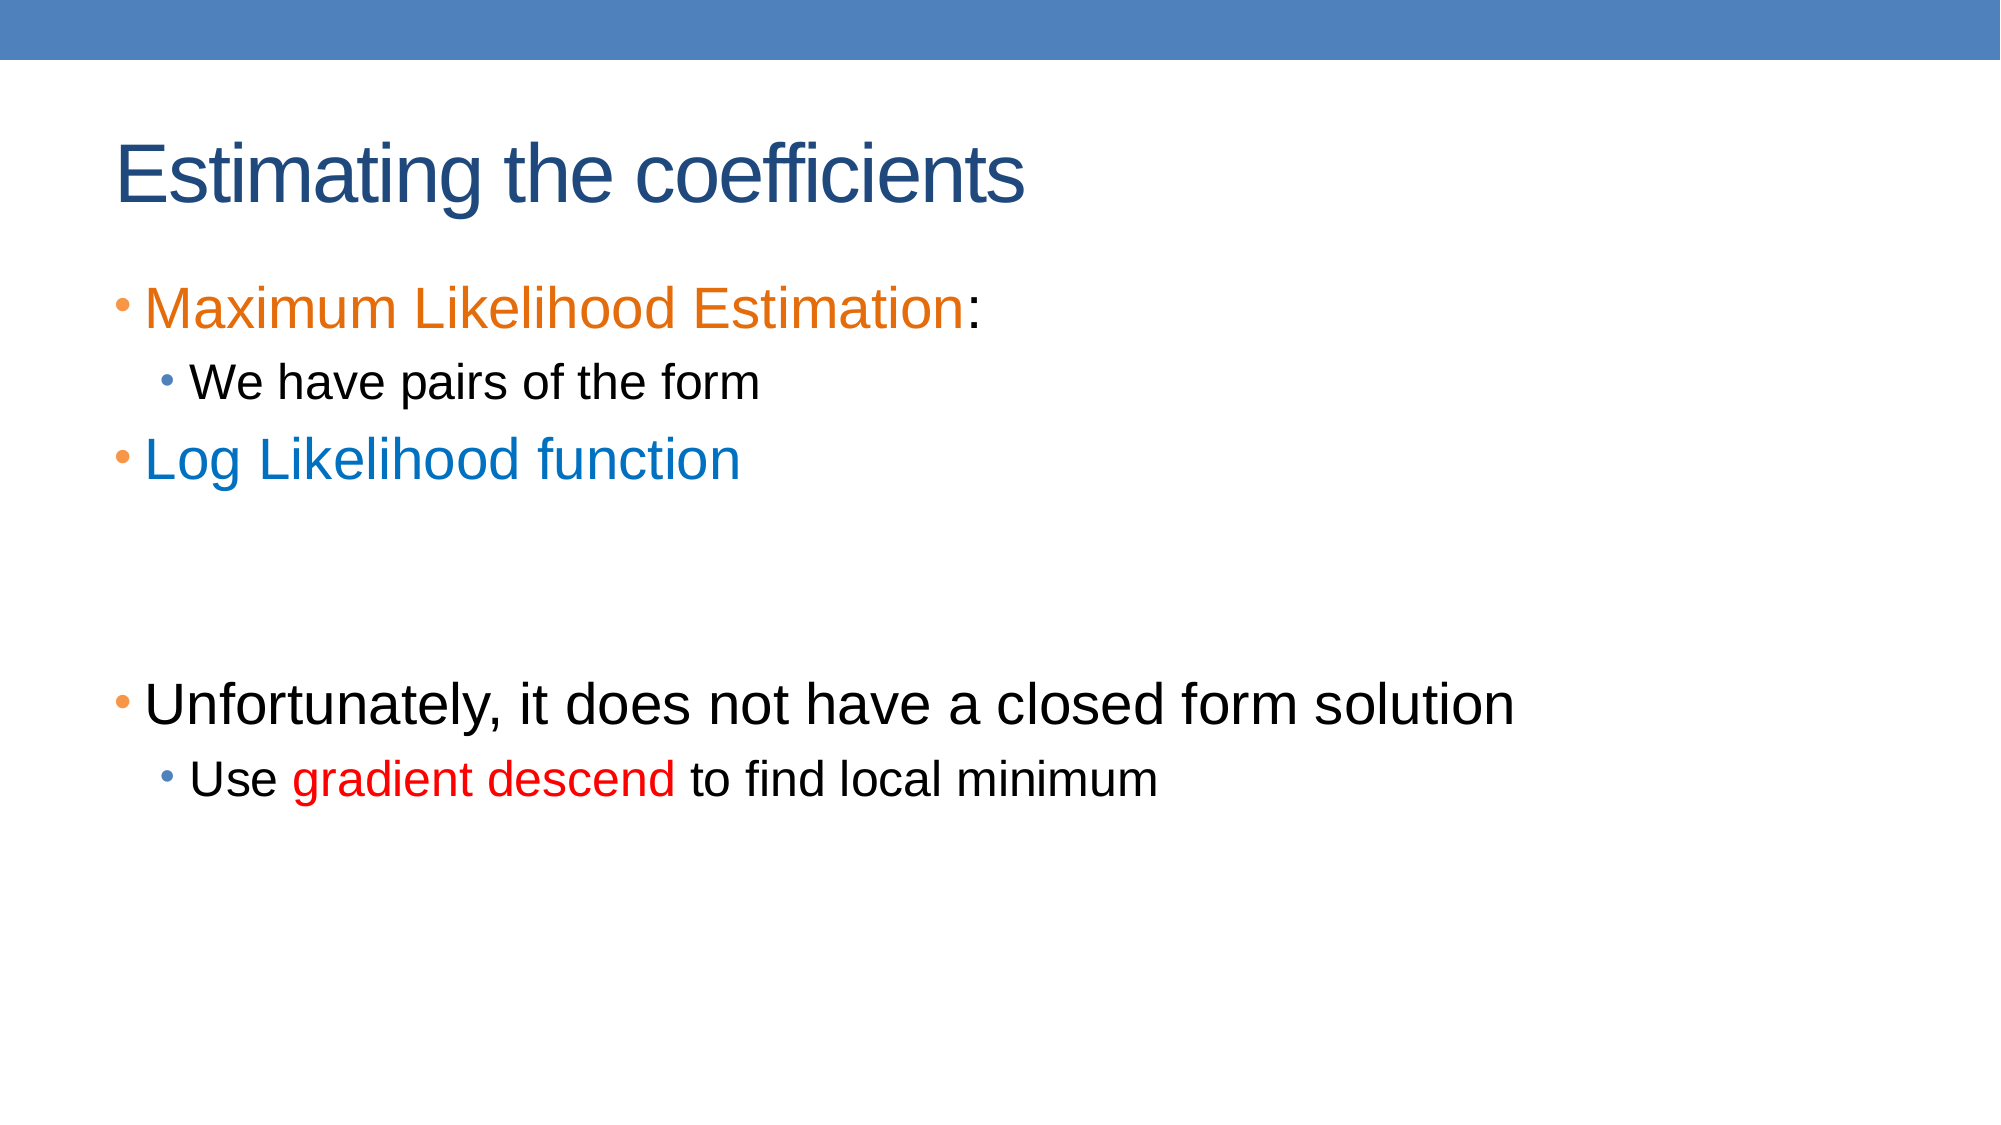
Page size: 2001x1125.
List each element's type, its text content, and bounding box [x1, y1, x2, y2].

title Estimating the coefficients [99, 87, 1900, 250]
